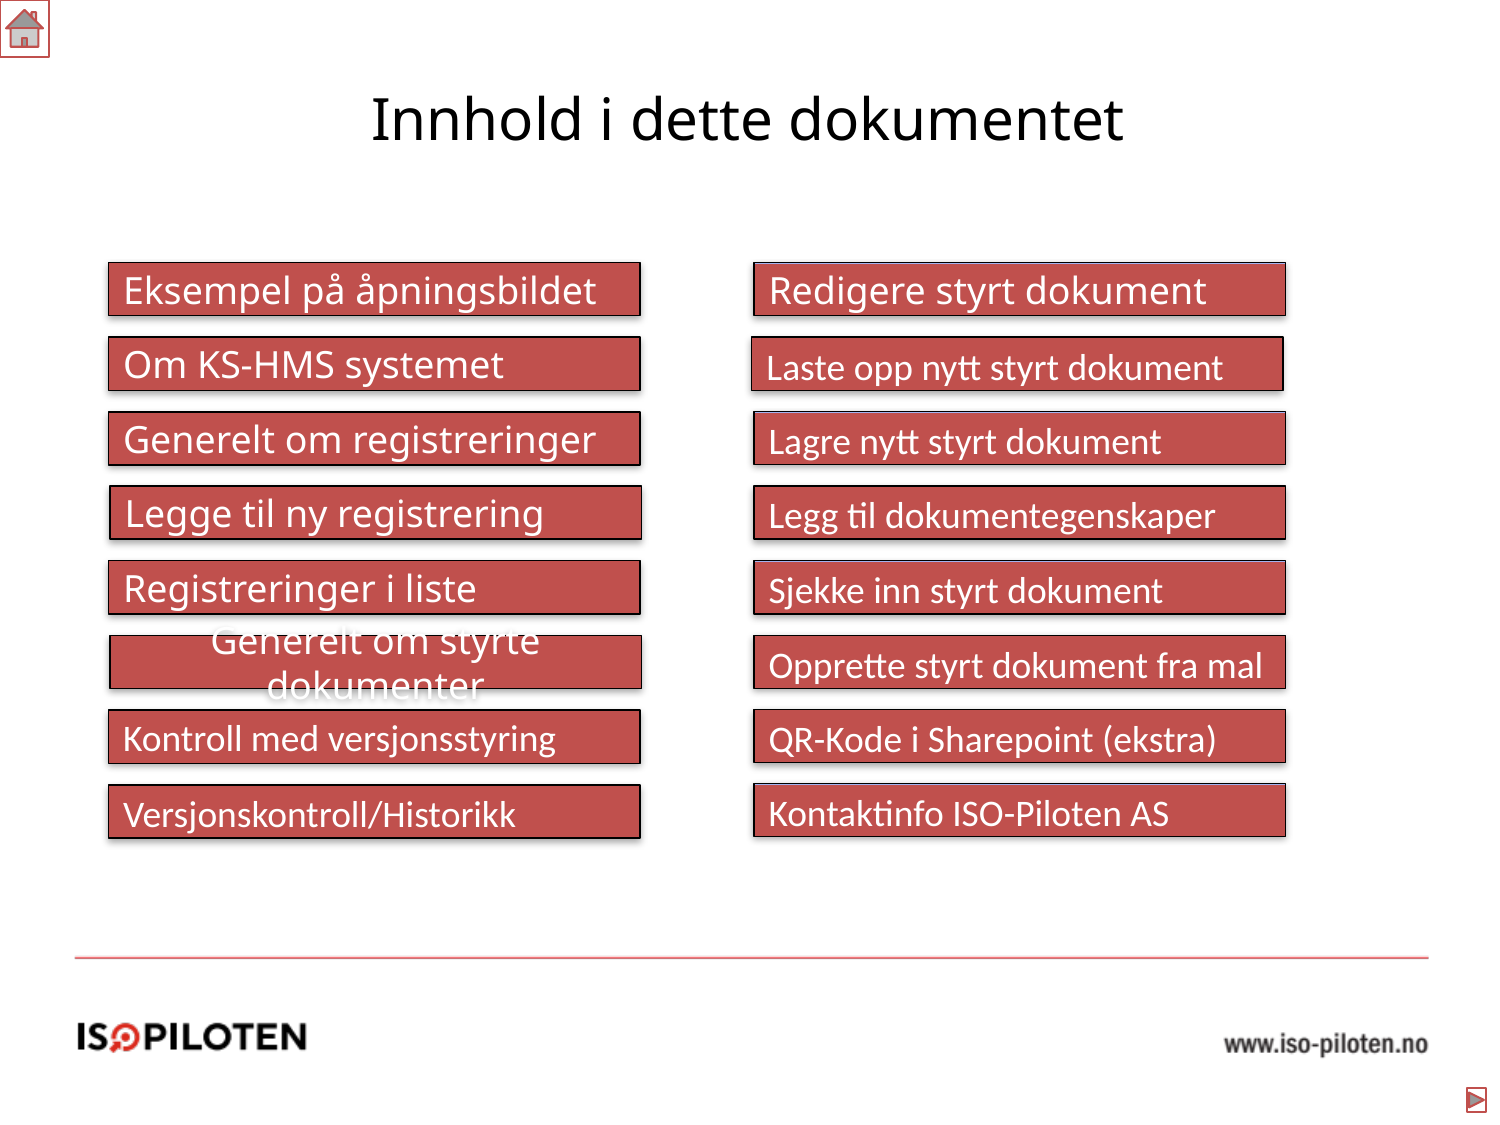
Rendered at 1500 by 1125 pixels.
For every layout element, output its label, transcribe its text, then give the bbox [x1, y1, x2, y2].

text_box Laste opp nytt styrt dokument [751, 336, 1284, 391]
text_box Kontroll med versjonsstyring [108, 709, 641, 764]
text_box Versjonskontroll/Historikk [108, 784, 641, 839]
text_box Legge til ny registrering [109, 485, 642, 540]
text_box Opprette styrt dokument fra mal [753, 635, 1286, 689]
text_box Kontaktinfo ISO-Piloten AS [753, 783, 1286, 837]
text_box [1465, 1086, 1488, 1114]
title Innhold i dette dokumentet [75, 75, 1421, 171]
text_box Generelt om styrte dokumenter [109, 635, 642, 689]
text_box Sjekke inn styrt dokument [753, 560, 1286, 615]
text_box Generelt om registreringer [108, 411, 641, 466]
text_box [0, 0, 51, 59]
text_box Legg til dokumentegenskaper [753, 485, 1286, 540]
text_box QR-Kode i Sharepoint (ekstra) [753, 709, 1286, 763]
text_box Registreringer i liste [108, 560, 641, 615]
text_box Om KS-HMS systemet [108, 336, 641, 391]
text_box Eksempel på åpningsbildet [108, 262, 641, 316]
text_box Redigere styrt dokument [753, 262, 1286, 316]
text_box Lagre nytt styrt dokument [753, 411, 1286, 465]
